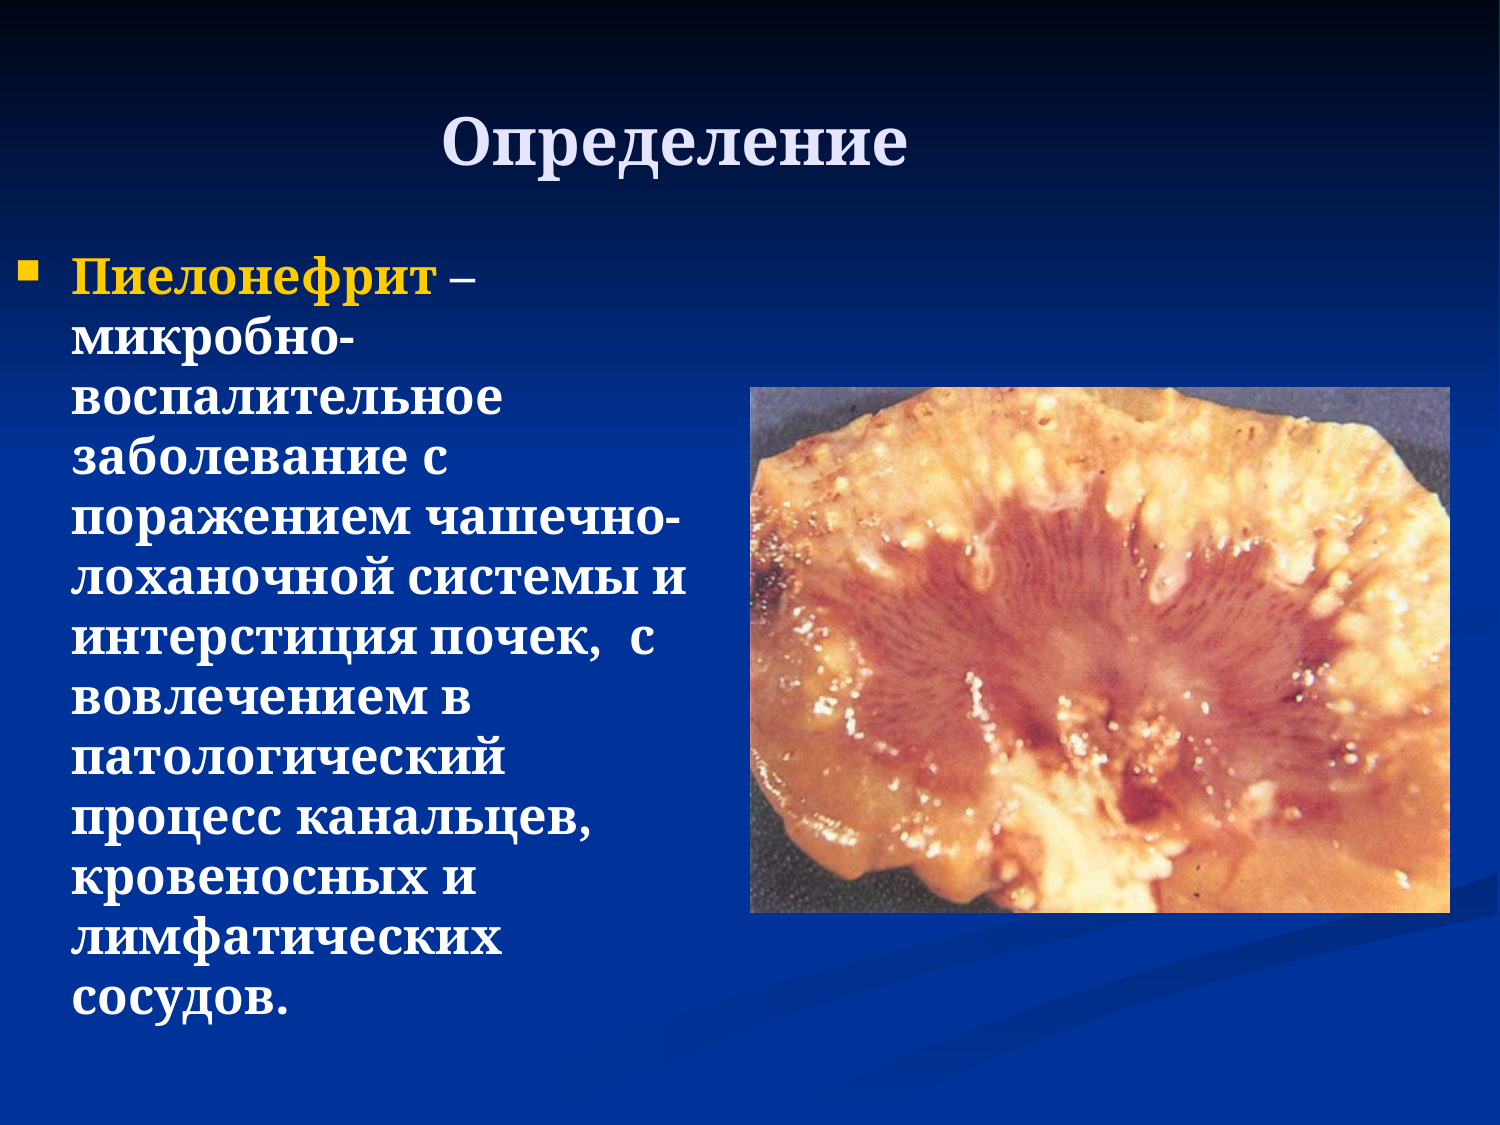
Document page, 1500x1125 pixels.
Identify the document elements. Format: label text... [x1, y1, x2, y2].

list Пиелонефрит –микробно-воспалительное заболевание с поражением чашечно-лоханочной системы и интерстиция почек, с вовлечением в патологический процесс канальцев, кровеносных и лимфатических сосудов. [0, 237, 713, 1051]
title Определение [0, 44, 1351, 233]
picture [749, 387, 1451, 913]
